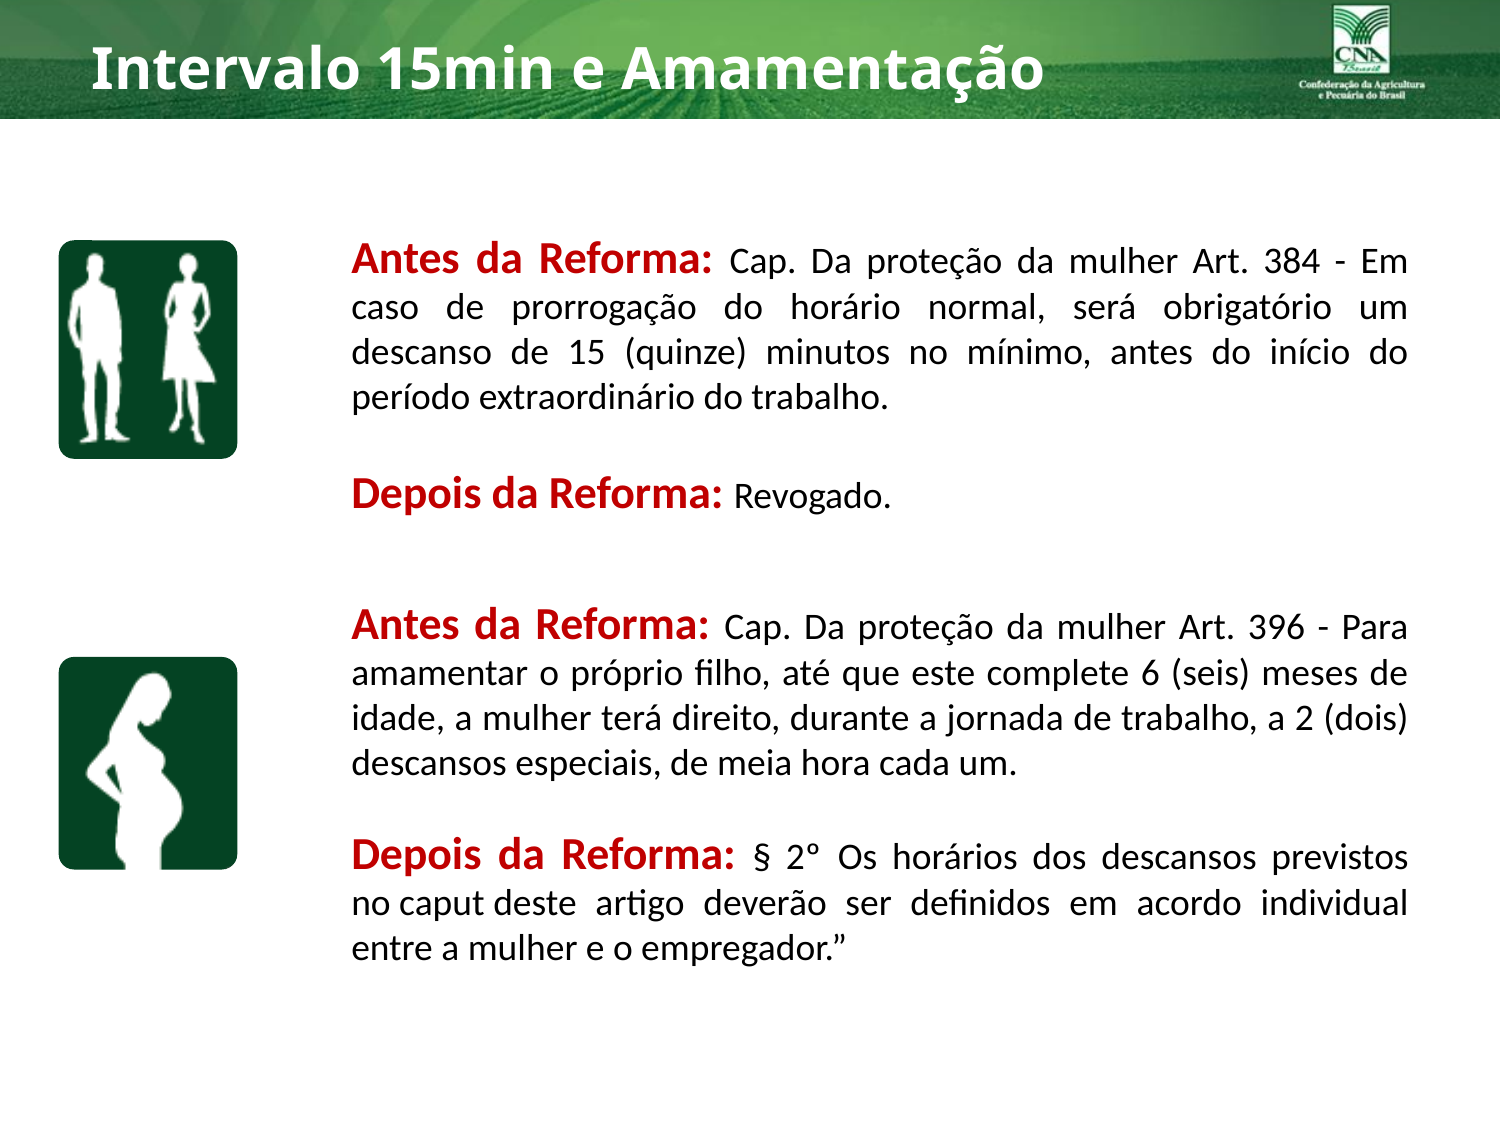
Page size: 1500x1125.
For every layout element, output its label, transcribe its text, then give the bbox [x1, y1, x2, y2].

picture [58, 240, 238, 460]
text_box Antes da Reforma: Cap. Da proteção da mulher Art. 396 - Para amamentar o próprio filho, até que este complete 6 (seis) meses de idade, a mulher terá direito, durante a jornada de trabalho, a 2 (dois) descansos especiais, de meia hora cada um. Depois da Reforma: § 2º Os horários dos descansos previstos no caput deste artigo deverão ser definidos em acordo individual entre a mulher e o empregador.” [336, 586, 1425, 976]
picture [58, 656, 238, 870]
text_box Antes da Reforma: Cap. Da proteção da mulher Art. 384 - Em caso de prorrogação do horário normal, será obrigatório um descanso de 15 (quinze) minutos no mínimo, antes do início do período extraordinário do trabalho. Depois da Reforma: Revogado. [336, 219, 1425, 586]
title Intervalo 15min e Amamentação [76, 21, 1270, 112]
picture [0, 0, 1500, 119]
